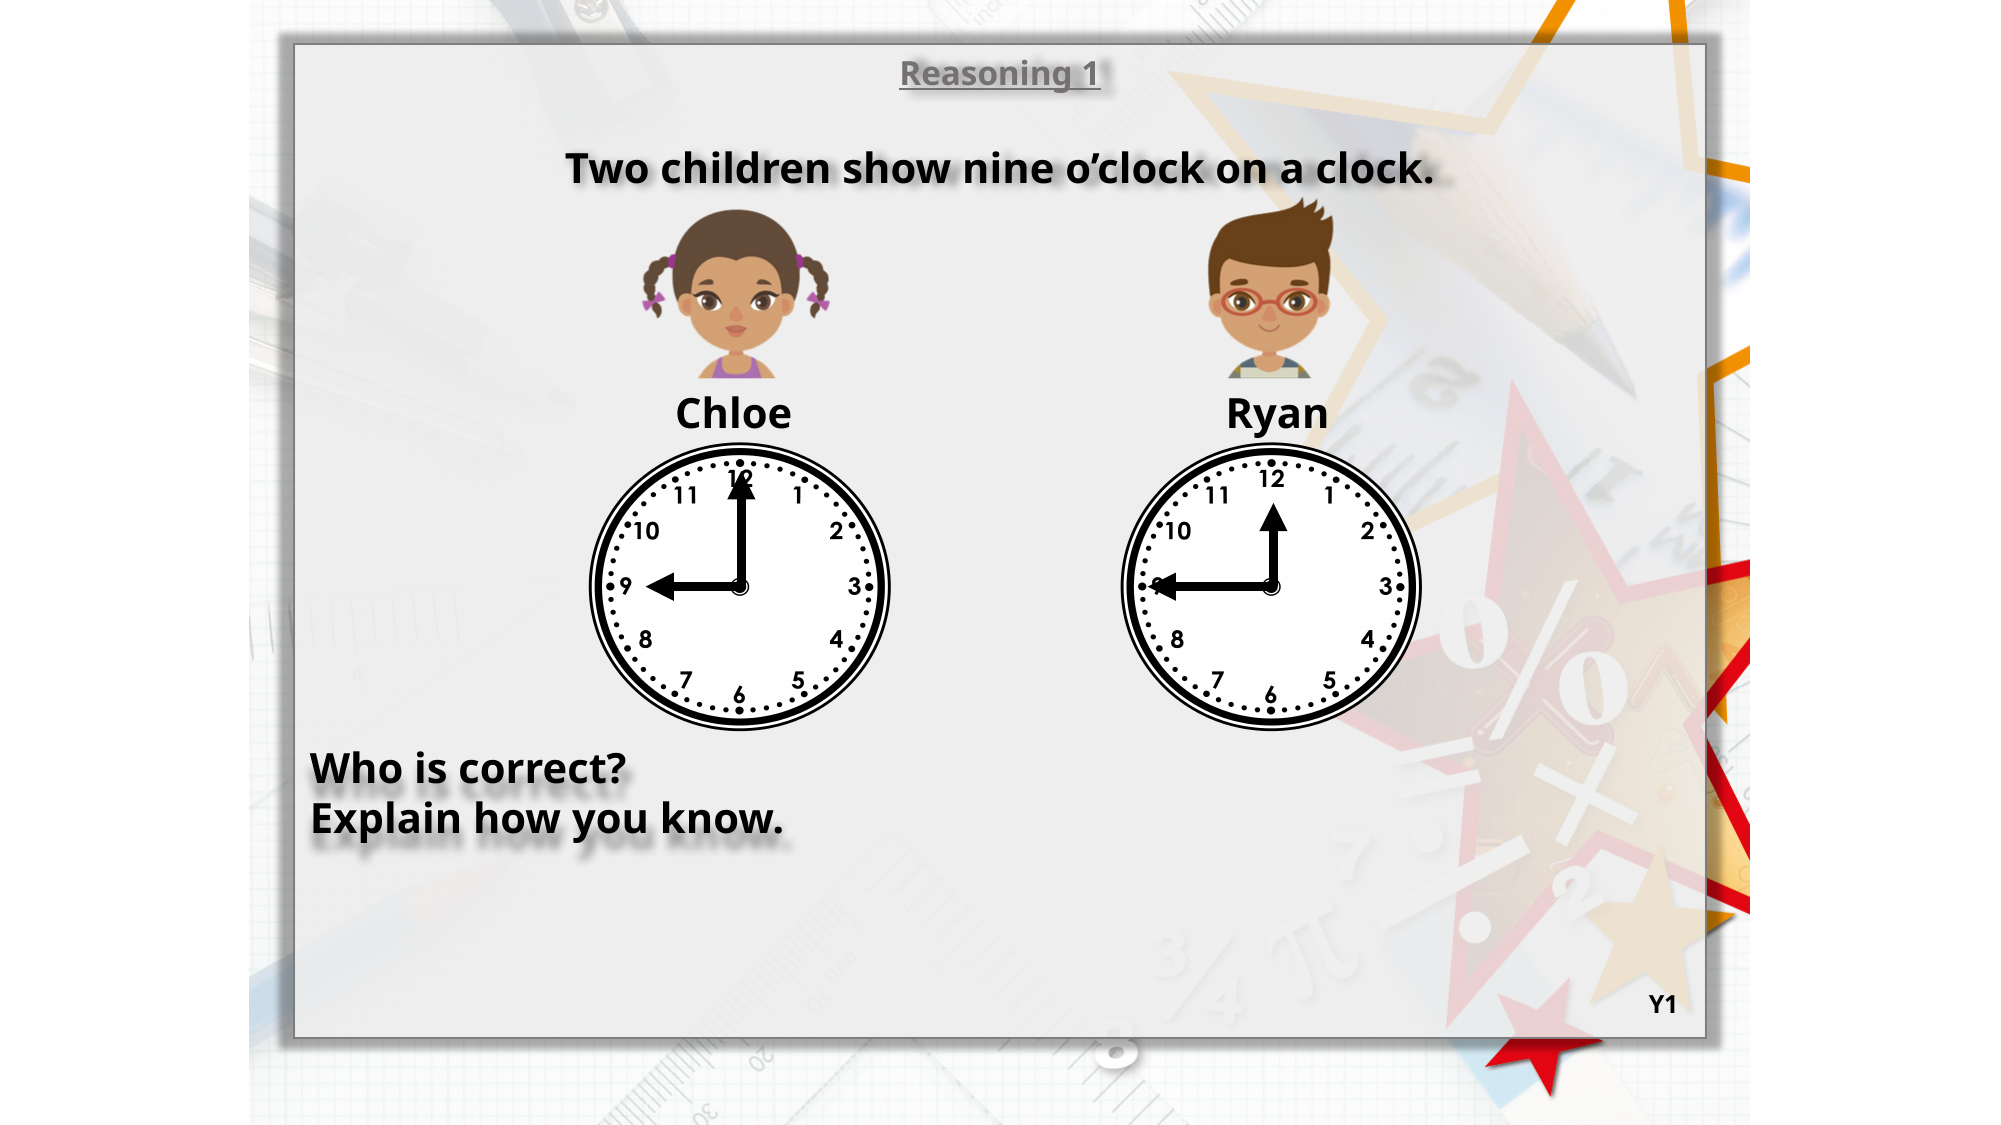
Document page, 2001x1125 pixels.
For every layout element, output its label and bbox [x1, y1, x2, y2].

text_box [1113, 439, 1438, 735]
text_box [581, 439, 907, 735]
picture [249, 0, 1750, 1125]
